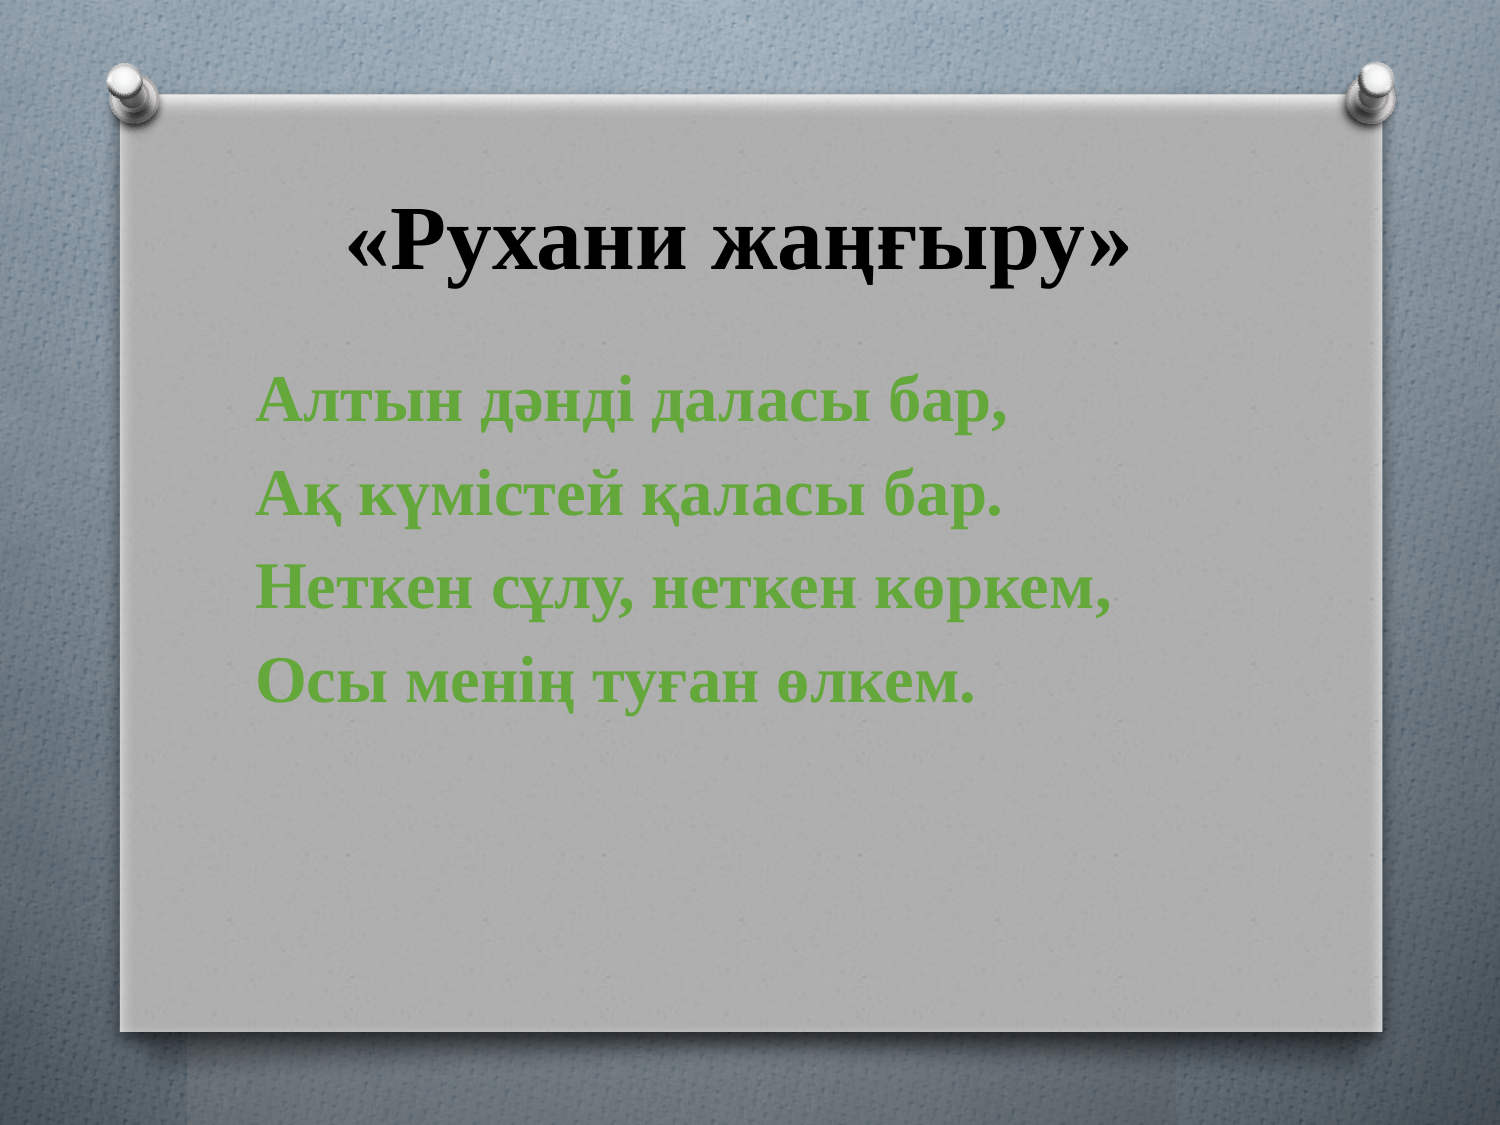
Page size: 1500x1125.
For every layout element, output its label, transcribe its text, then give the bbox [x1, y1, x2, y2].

picture [1317, 35, 1439, 156]
list Алтын дәнді даласы бар, Ақ күмістей қаласы бар. Неткен сұлу, неткен көркем, Осы менің туған өлкем. [240, 347, 1257, 939]
picture [75, 29, 198, 153]
title «Рухани жаңғыру» [179, 134, 1323, 332]
